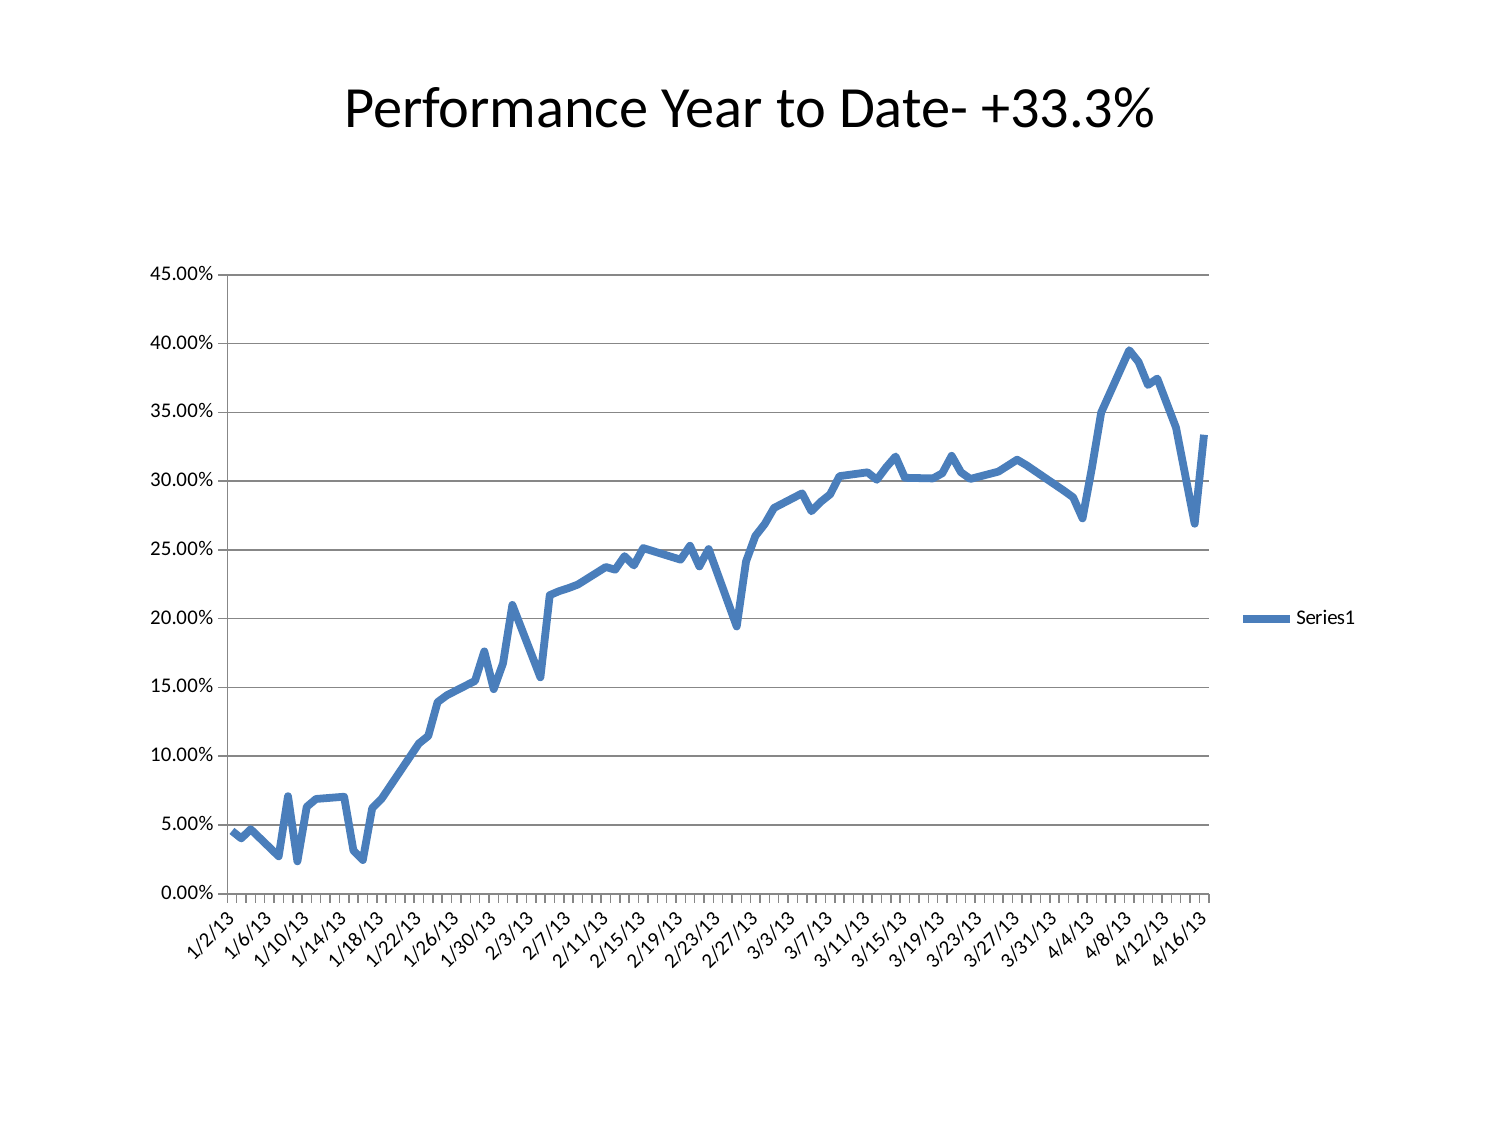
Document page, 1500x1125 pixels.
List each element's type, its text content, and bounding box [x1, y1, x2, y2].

title Performance Year to Date- +33.3% [74, 44, 1426, 233]
chart [124, 249, 1376, 988]
